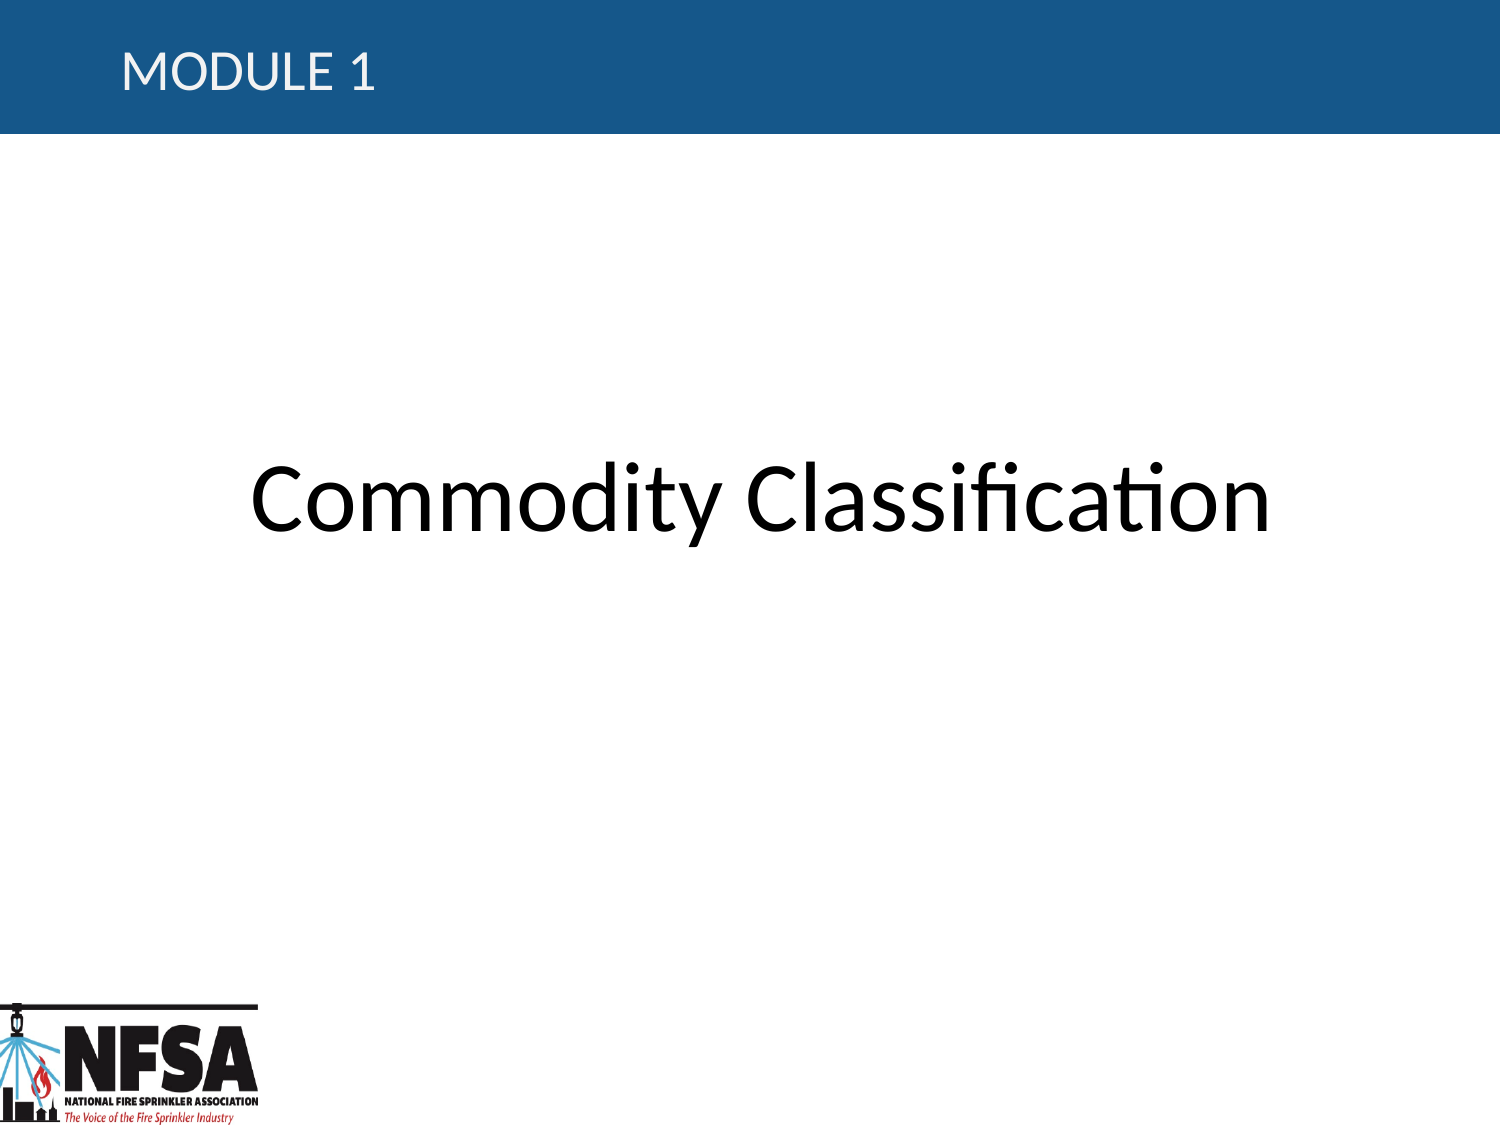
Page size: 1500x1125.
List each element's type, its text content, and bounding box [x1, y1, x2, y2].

picture [0, 1003, 258, 1125]
title Module 1 [105, 22, 1310, 122]
list Commodity Classification [87, 437, 1438, 763]
